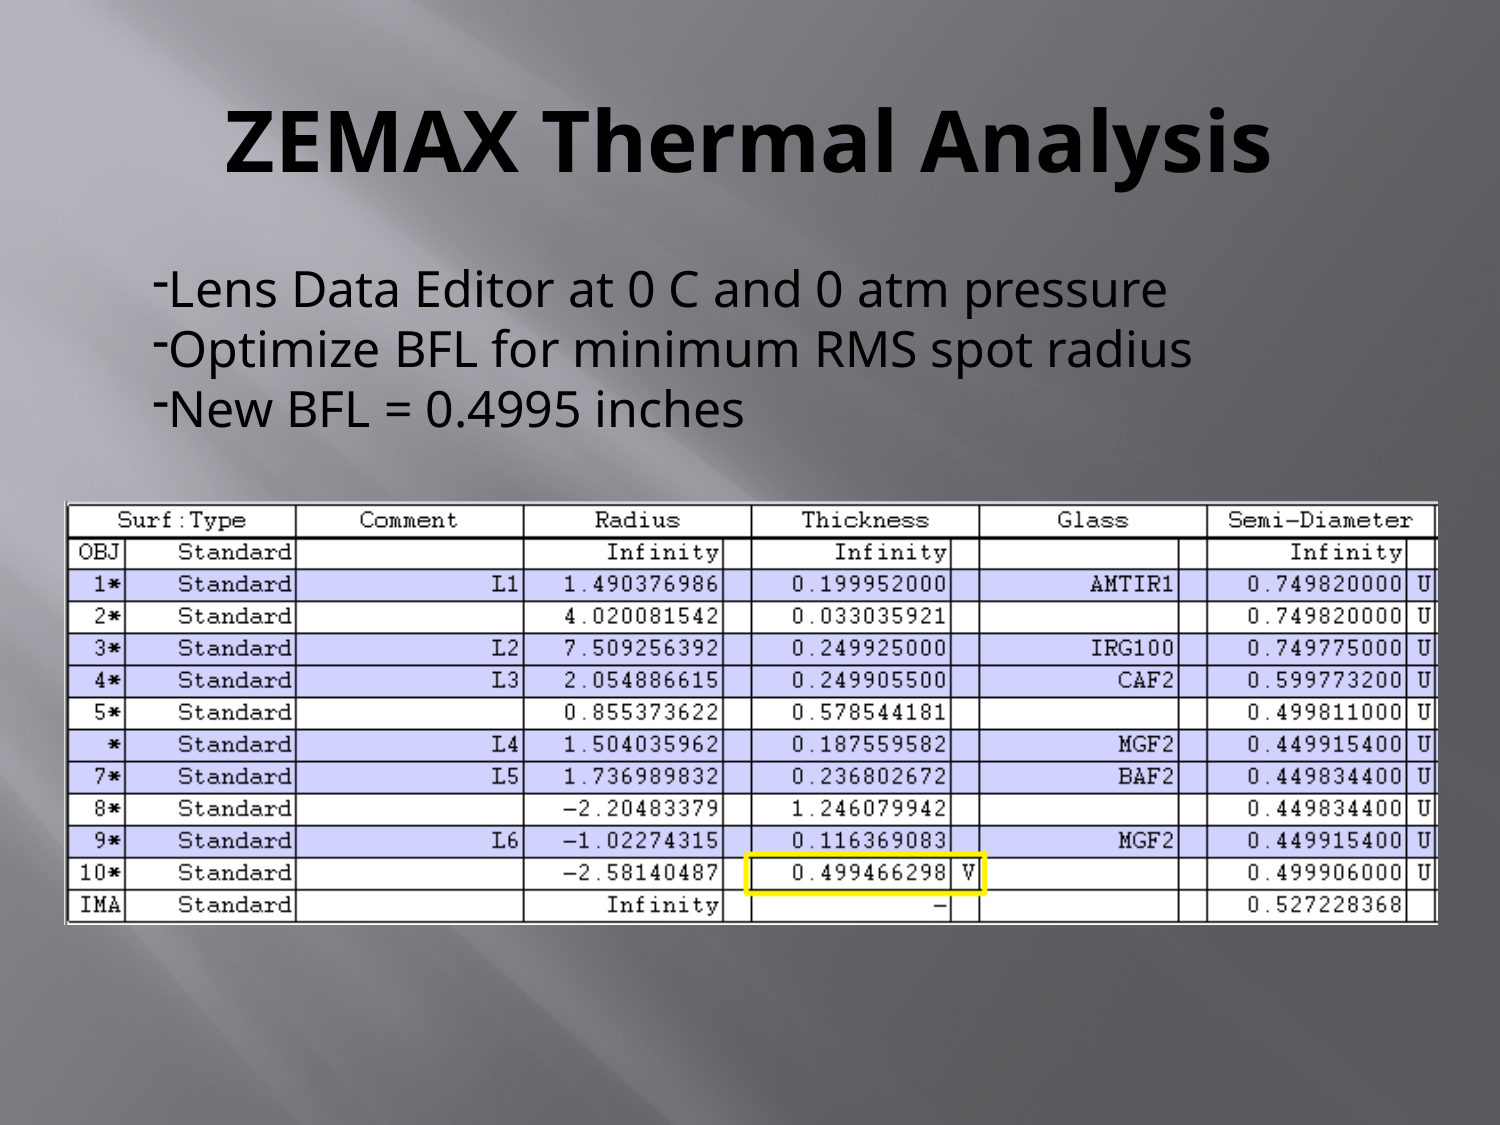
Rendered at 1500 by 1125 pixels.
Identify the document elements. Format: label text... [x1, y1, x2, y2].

title ZEMAX Thermal Analysis [75, 45, 1425, 233]
text_box Lens Data Editor at 0 C and 0 atm pressure Optimize BFL for minimum RMS spot radius New BFL = 0.4995 inches [137, 249, 1438, 501]
picture [63, 501, 1438, 926]
